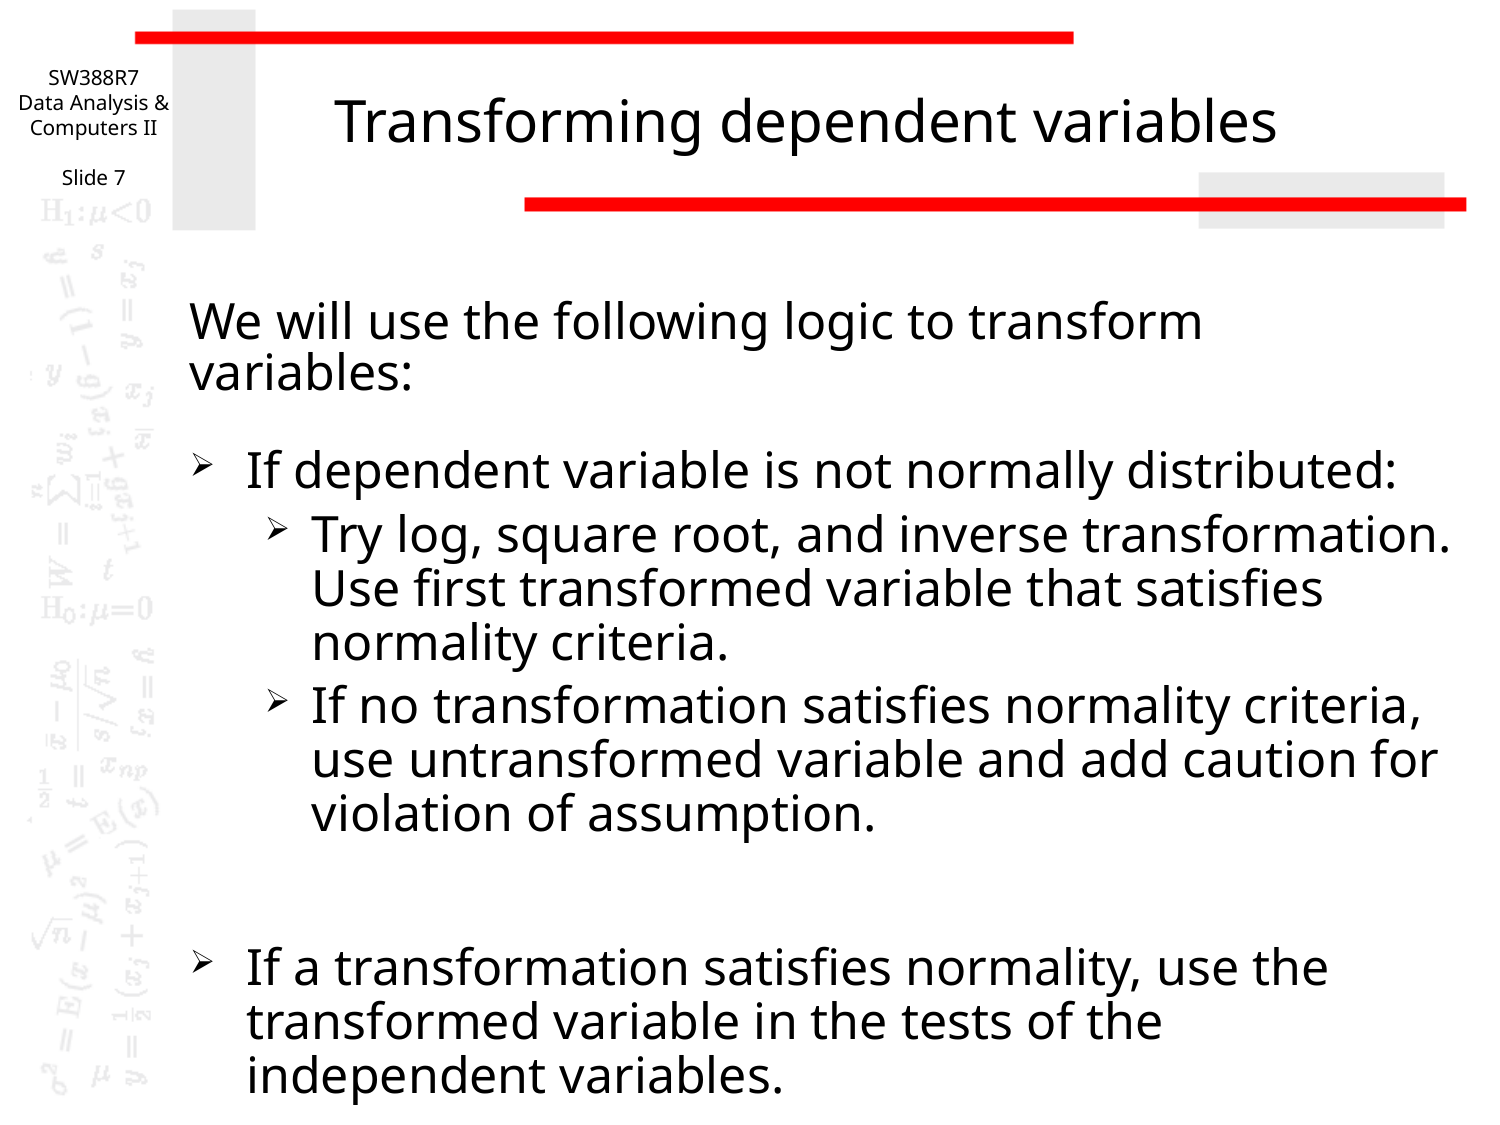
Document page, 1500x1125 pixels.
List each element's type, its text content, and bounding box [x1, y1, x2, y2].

title Transforming dependent variables [187, 50, 1425, 200]
text_box We will use the following logic to transform variables: [174, 274, 1438, 425]
list If dependent variable is not normally distributed: Try log, square root, and inverse transformation. Use first transformed variable that satisfies normality criteria. If no transformation satisfies normality criteria, use untransformed variable and add caution for violation of assumption. If a transformation satisfies normality, use the transformed variable in the tests of the independent variables. [174, 437, 1468, 1100]
picture [18, 0, 1500, 1108]
slide_number SW388R7 Data Analysis & Computers II Slide 7 [0, 50, 187, 200]
